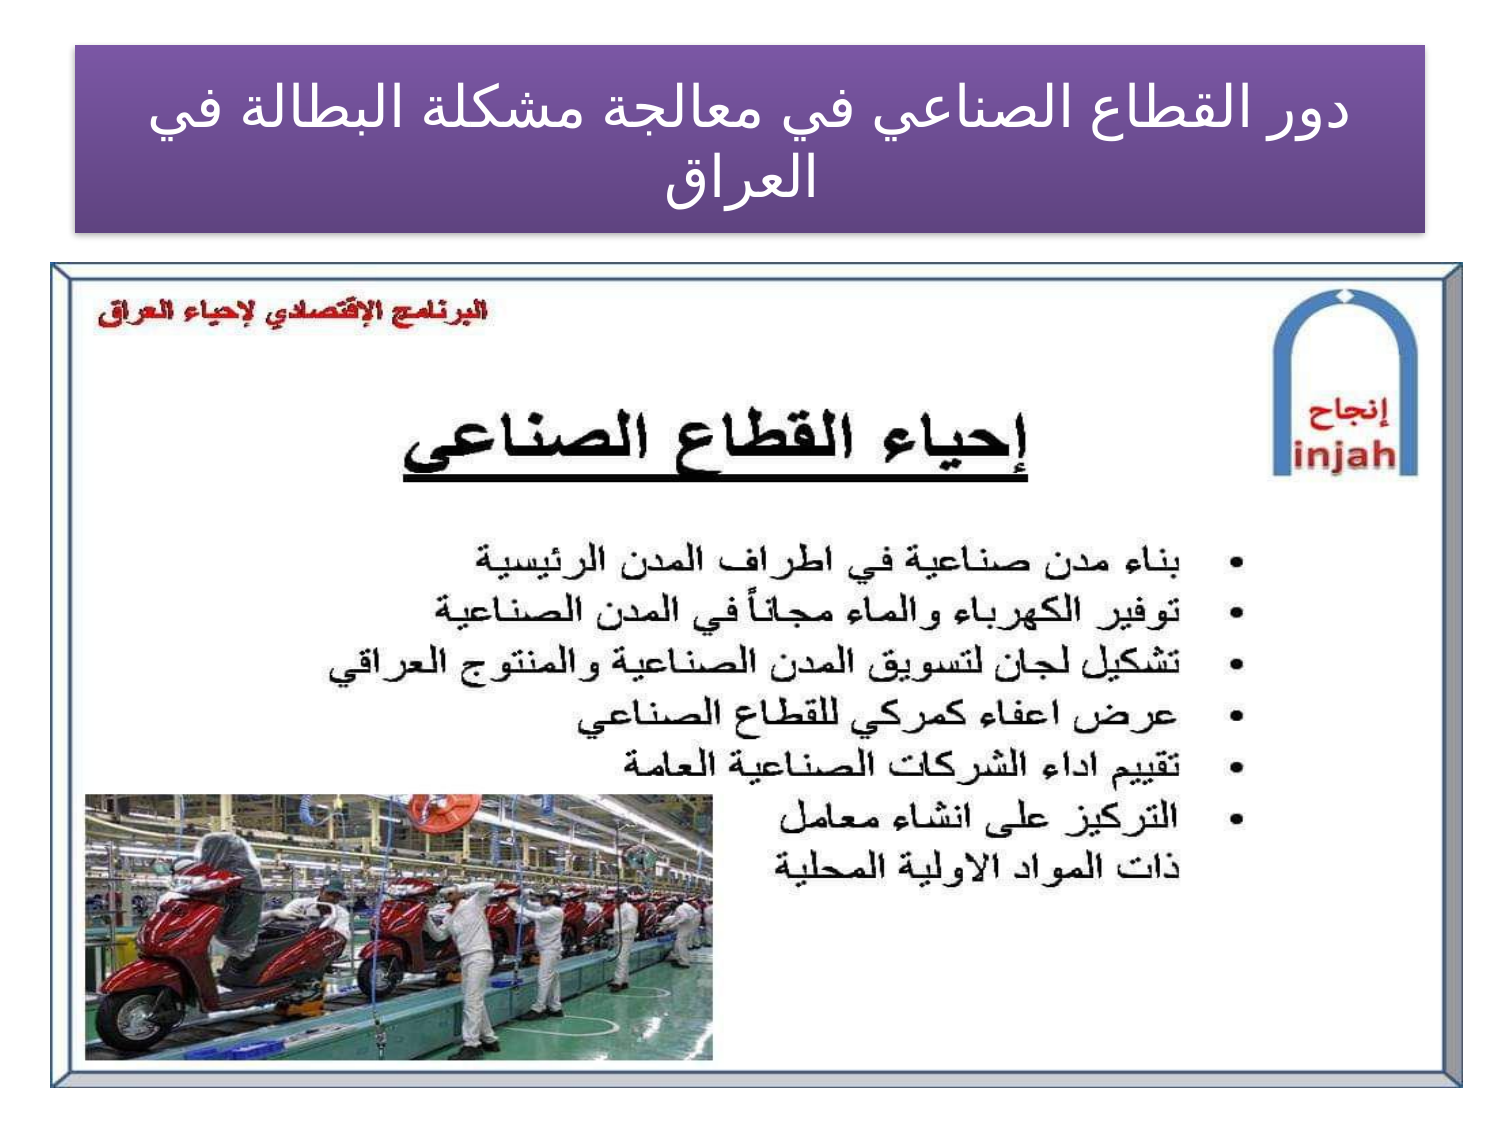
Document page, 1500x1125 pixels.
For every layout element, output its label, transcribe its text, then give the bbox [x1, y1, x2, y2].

title دور القطاع الصناعي في معالجة مشكلة البطالة في العراق [75, 45, 1425, 233]
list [49, 262, 1463, 1088]
